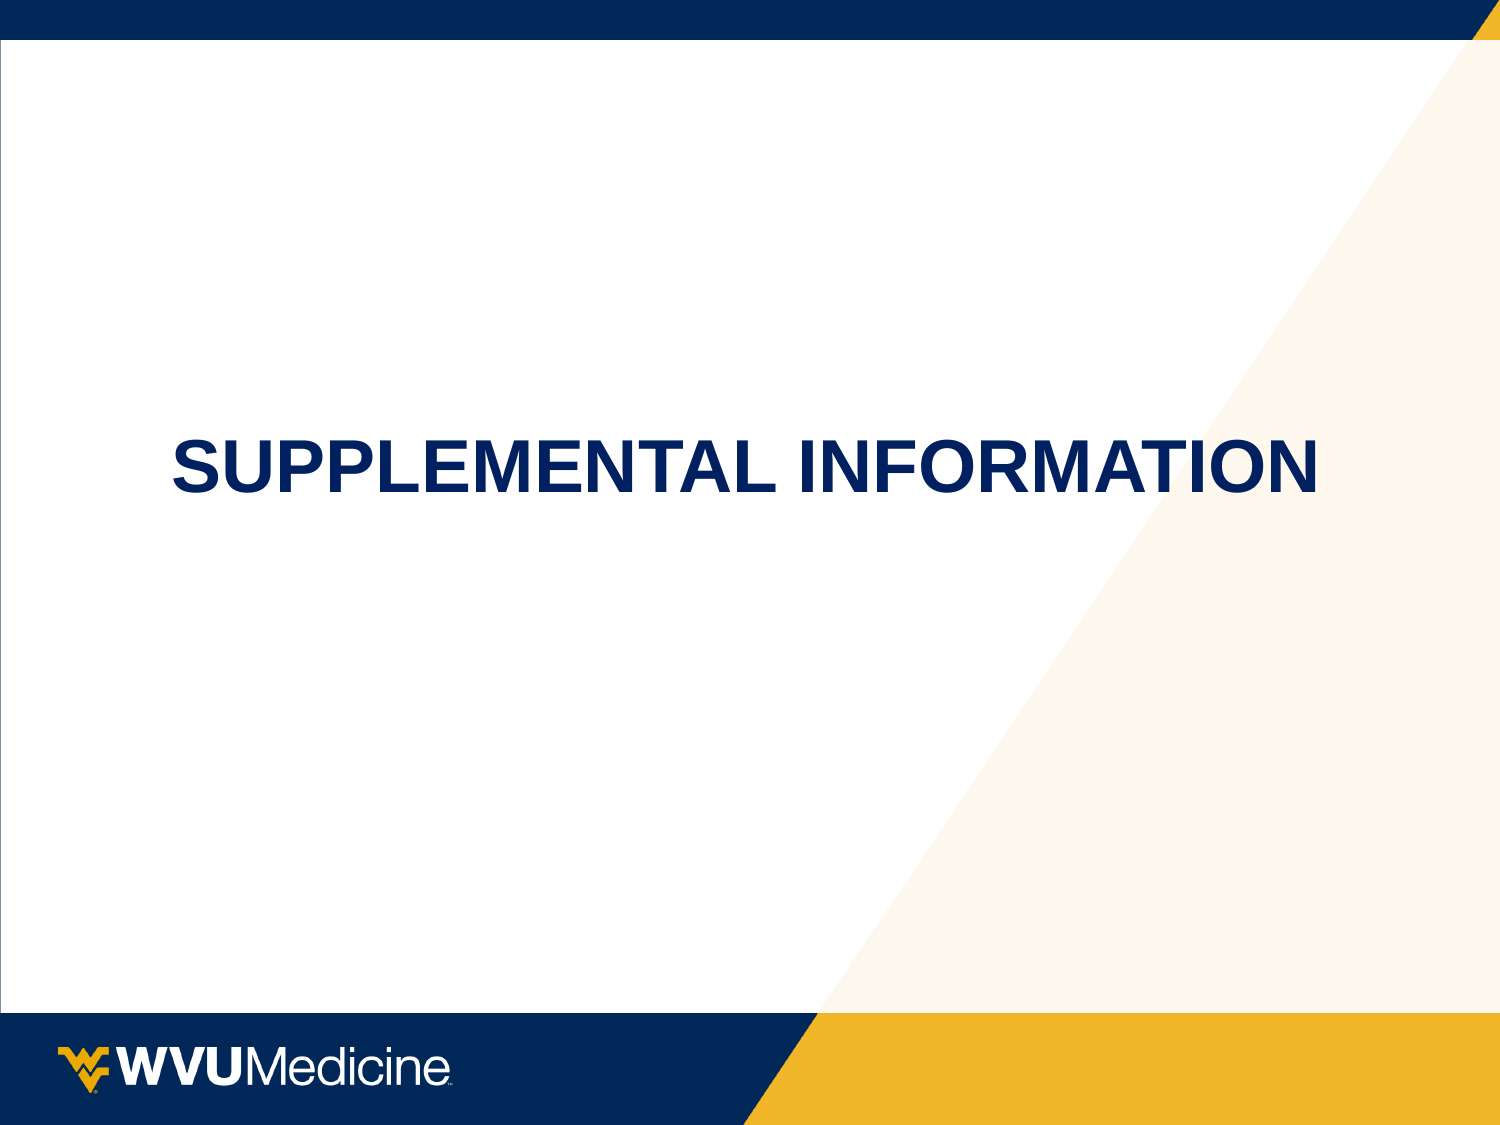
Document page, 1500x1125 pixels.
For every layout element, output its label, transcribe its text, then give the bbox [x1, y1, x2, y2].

title SUPPLEMENTAL INFORMATION [99, 312, 1394, 613]
picture [0, 0, 1500, 1125]
